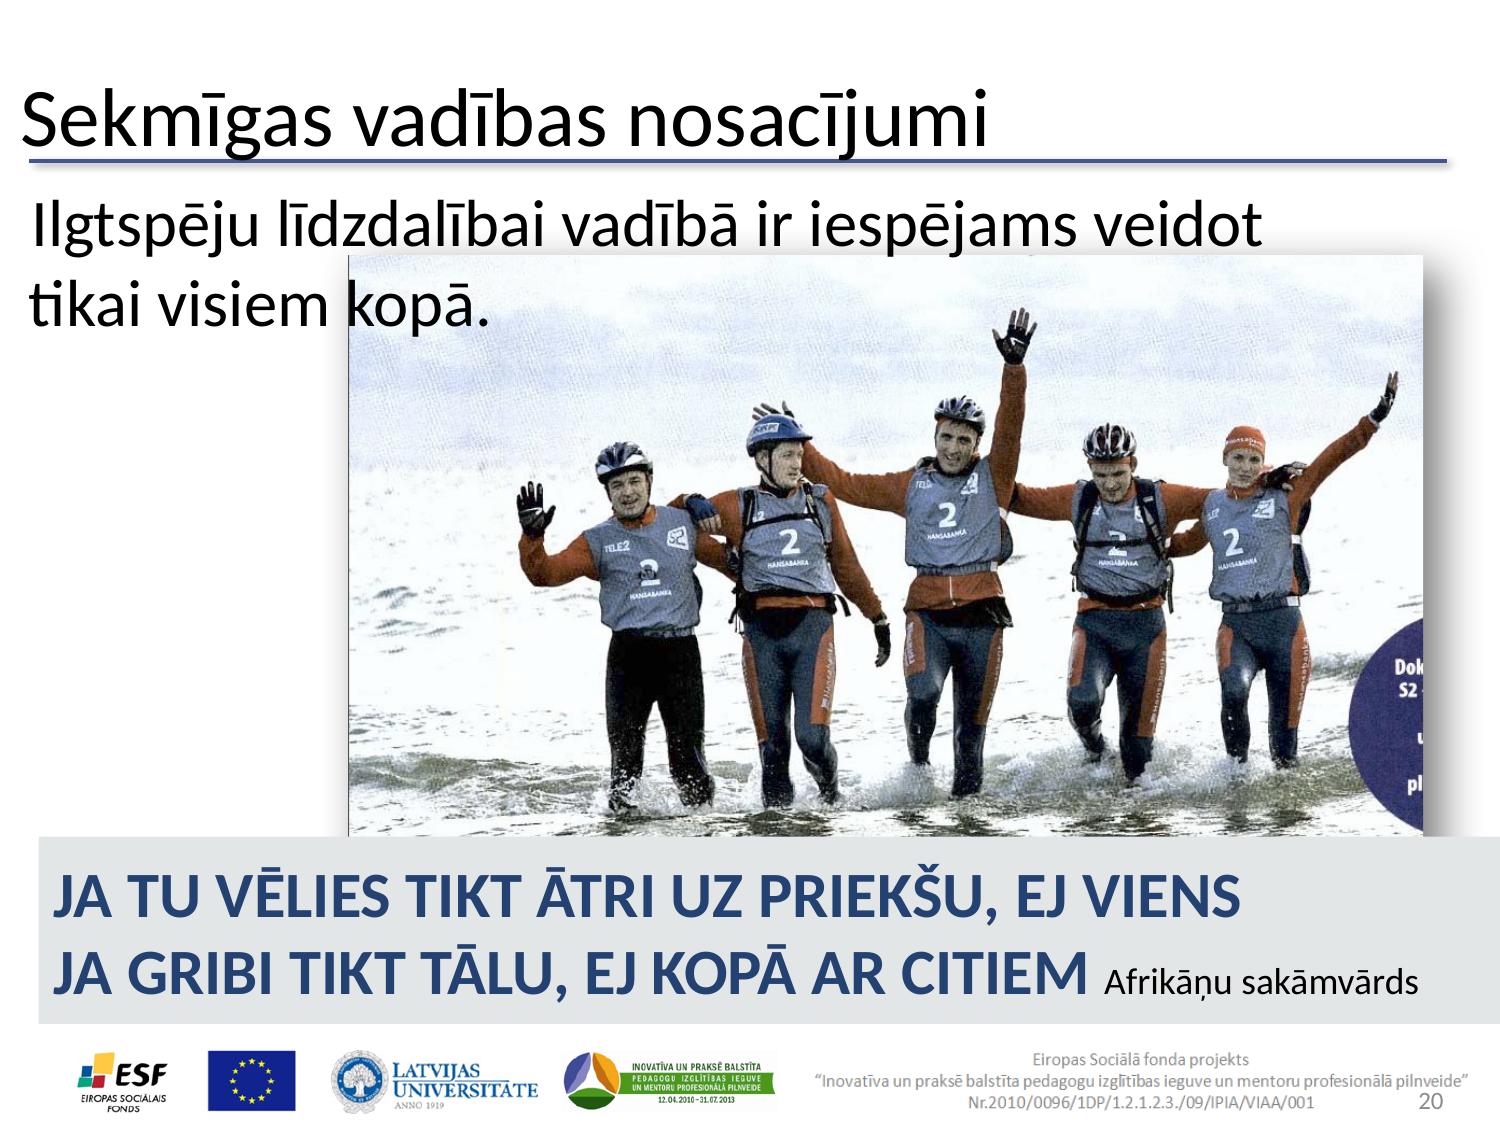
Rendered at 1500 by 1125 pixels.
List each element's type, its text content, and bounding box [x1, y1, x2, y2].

text_box Ilgtspēju līdzdalībai vadībā ir iespējams veidot tikai visiem kopā. [13, 172, 1424, 348]
picture [809, 1047, 1474, 1118]
slide_number 20 [1108, 1069, 1459, 1125]
text_box JA TU VĒLIES TIKT ĀTRI UZ PRIEKŠU, EJ VIENS JA GRIBI TIKT TĀLU, EJ KOPĀ AR CITIEM Afrikāņu sakāmvārds [38, 836, 1500, 1024]
title Sekmīgas vadības nosacījumi [5, 19, 1356, 207]
picture [348, 255, 1424, 931]
picture [53, 1047, 790, 1118]
